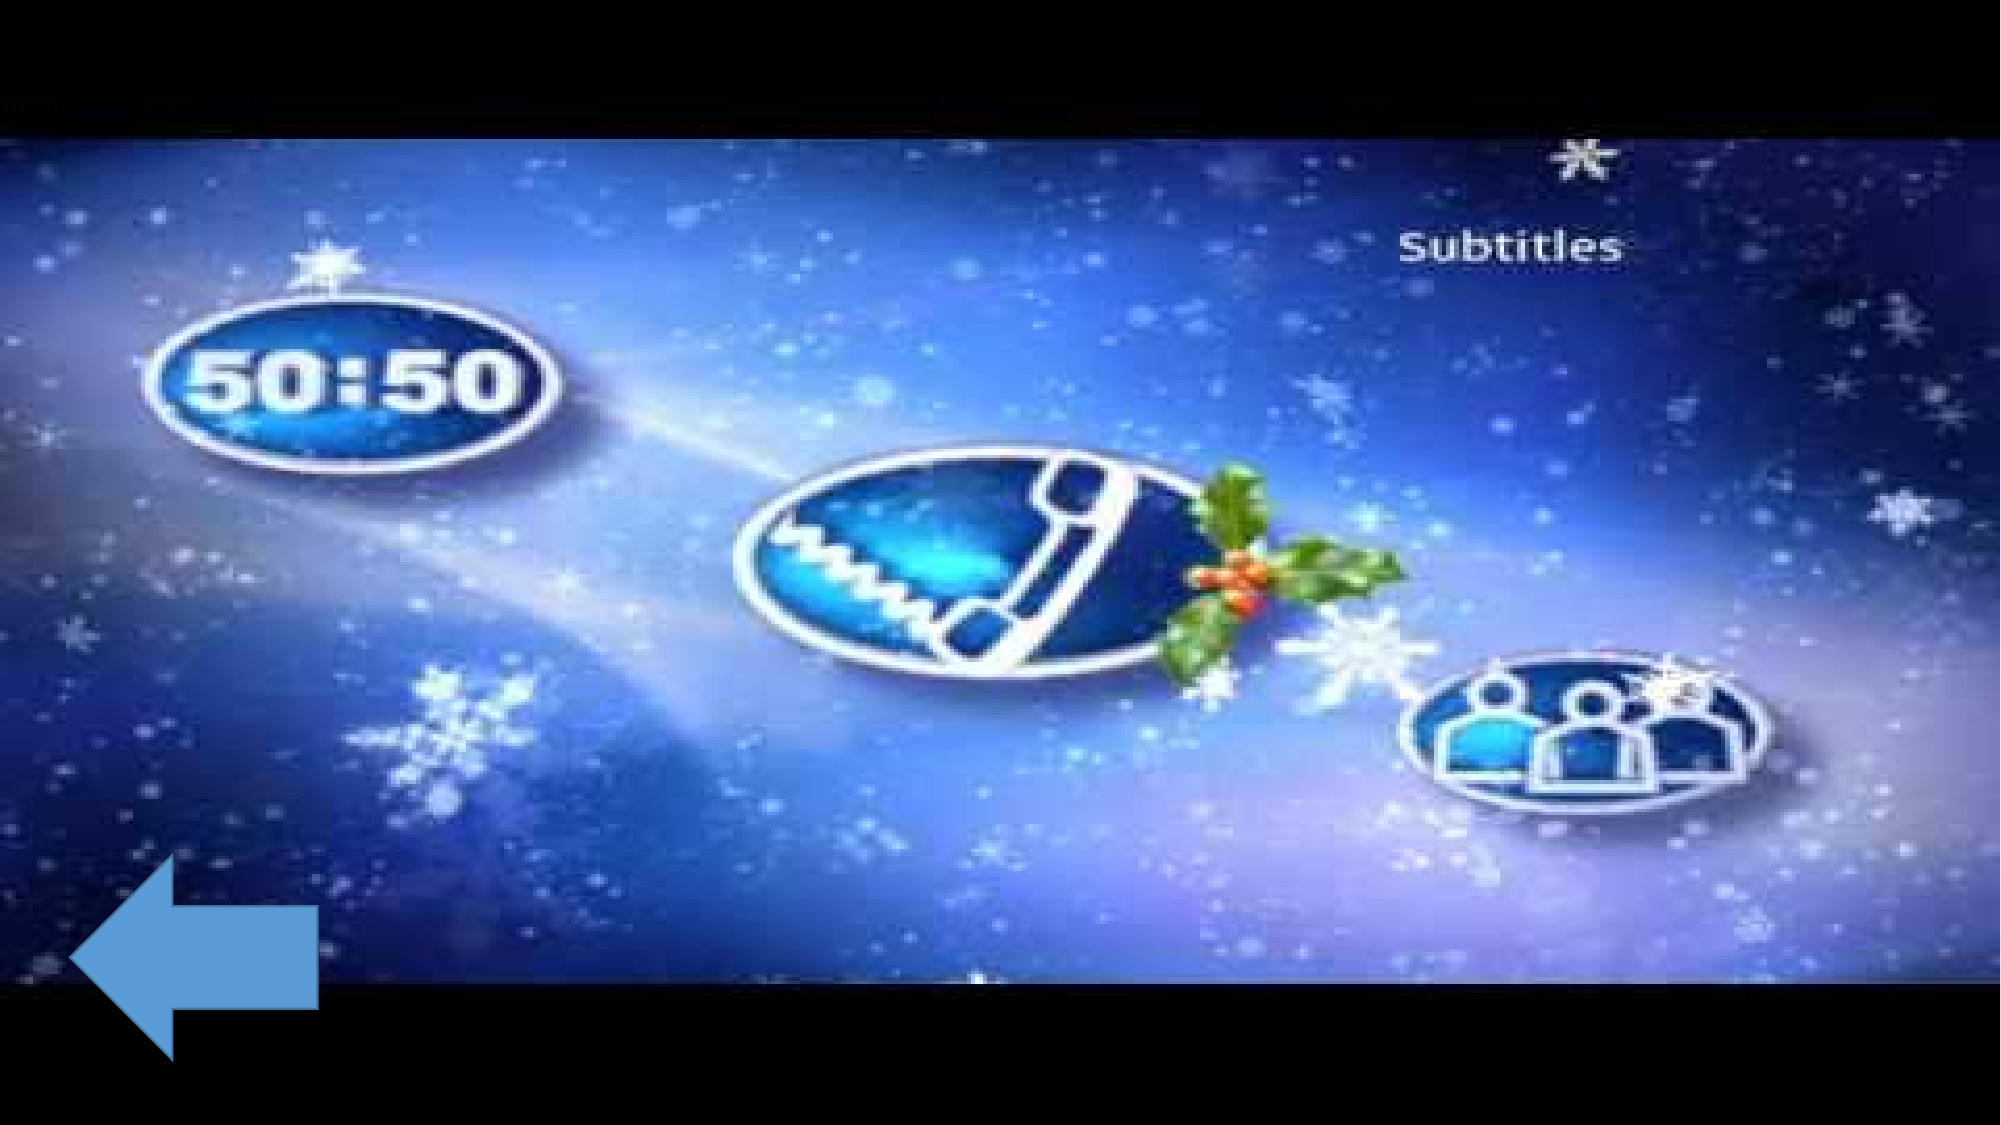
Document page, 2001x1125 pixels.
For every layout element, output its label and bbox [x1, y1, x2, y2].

picture [0, 0, 2001, 1125]
text_box [68, 852, 319, 1063]
